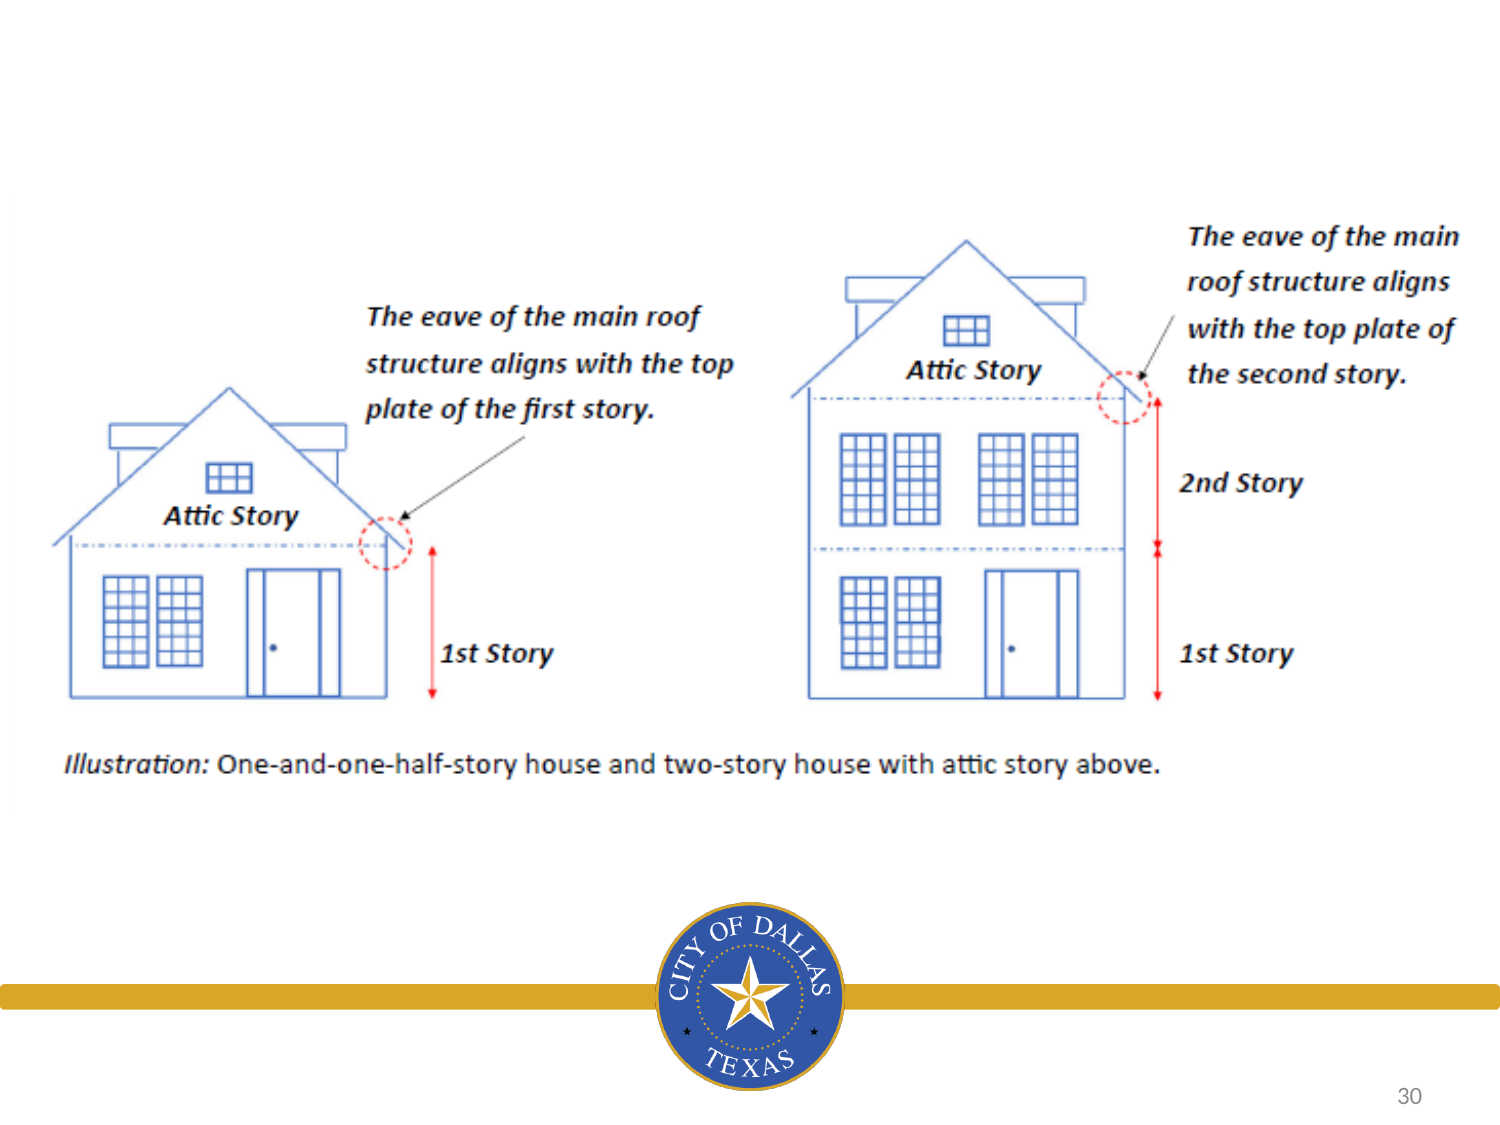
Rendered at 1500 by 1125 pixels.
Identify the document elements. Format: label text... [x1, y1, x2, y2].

text_box 30 [1100, 1065, 1438, 1125]
picture [655, 902, 845, 1091]
picture [7, 199, 1485, 813]
